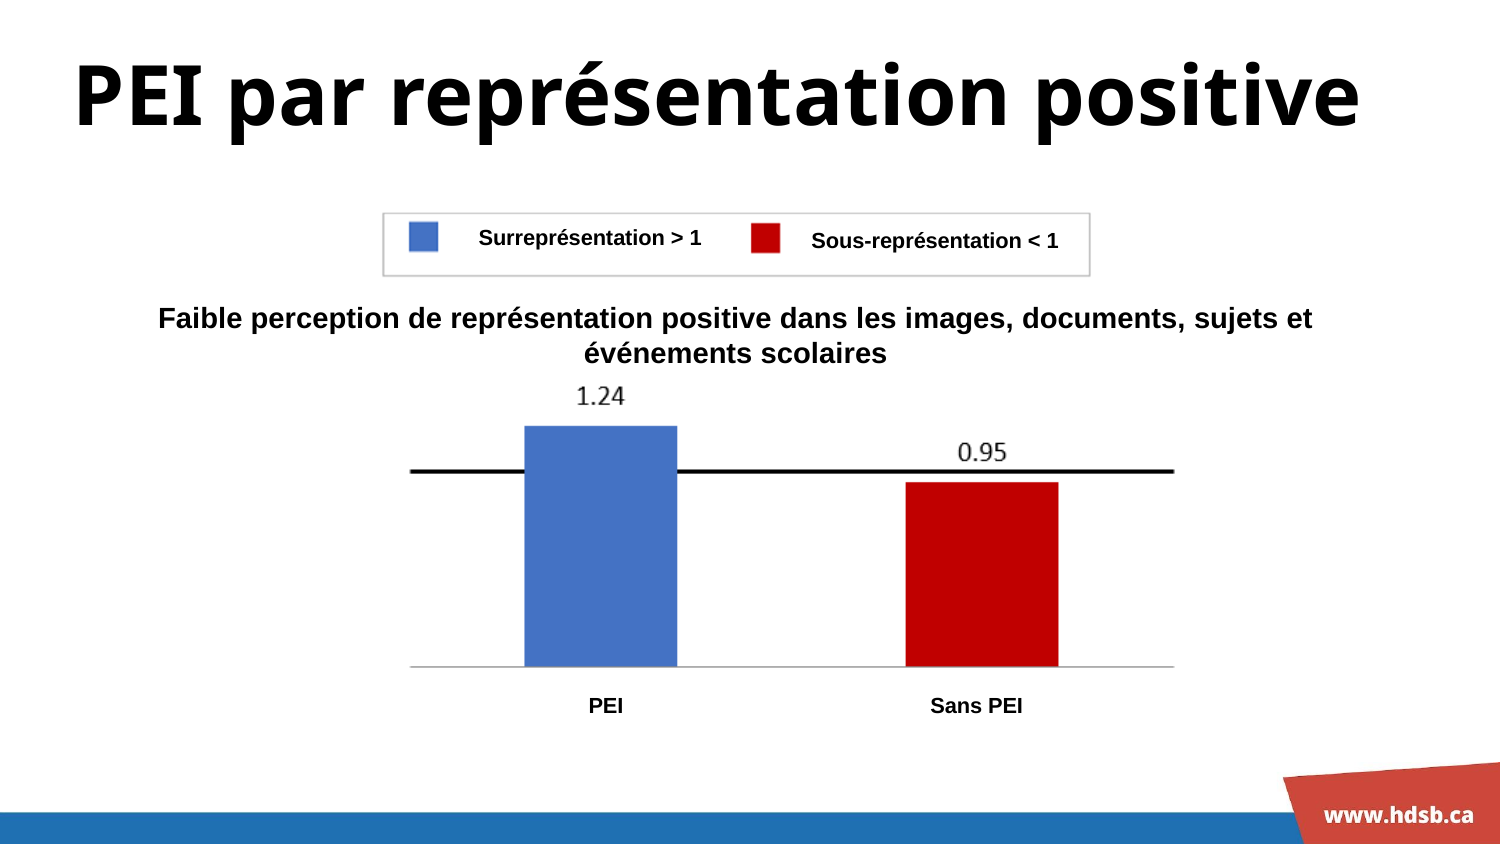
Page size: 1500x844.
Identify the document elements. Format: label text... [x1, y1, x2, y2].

picture [0, 203, 1500, 844]
title PEI par représentation positive [57, 56, 1438, 141]
